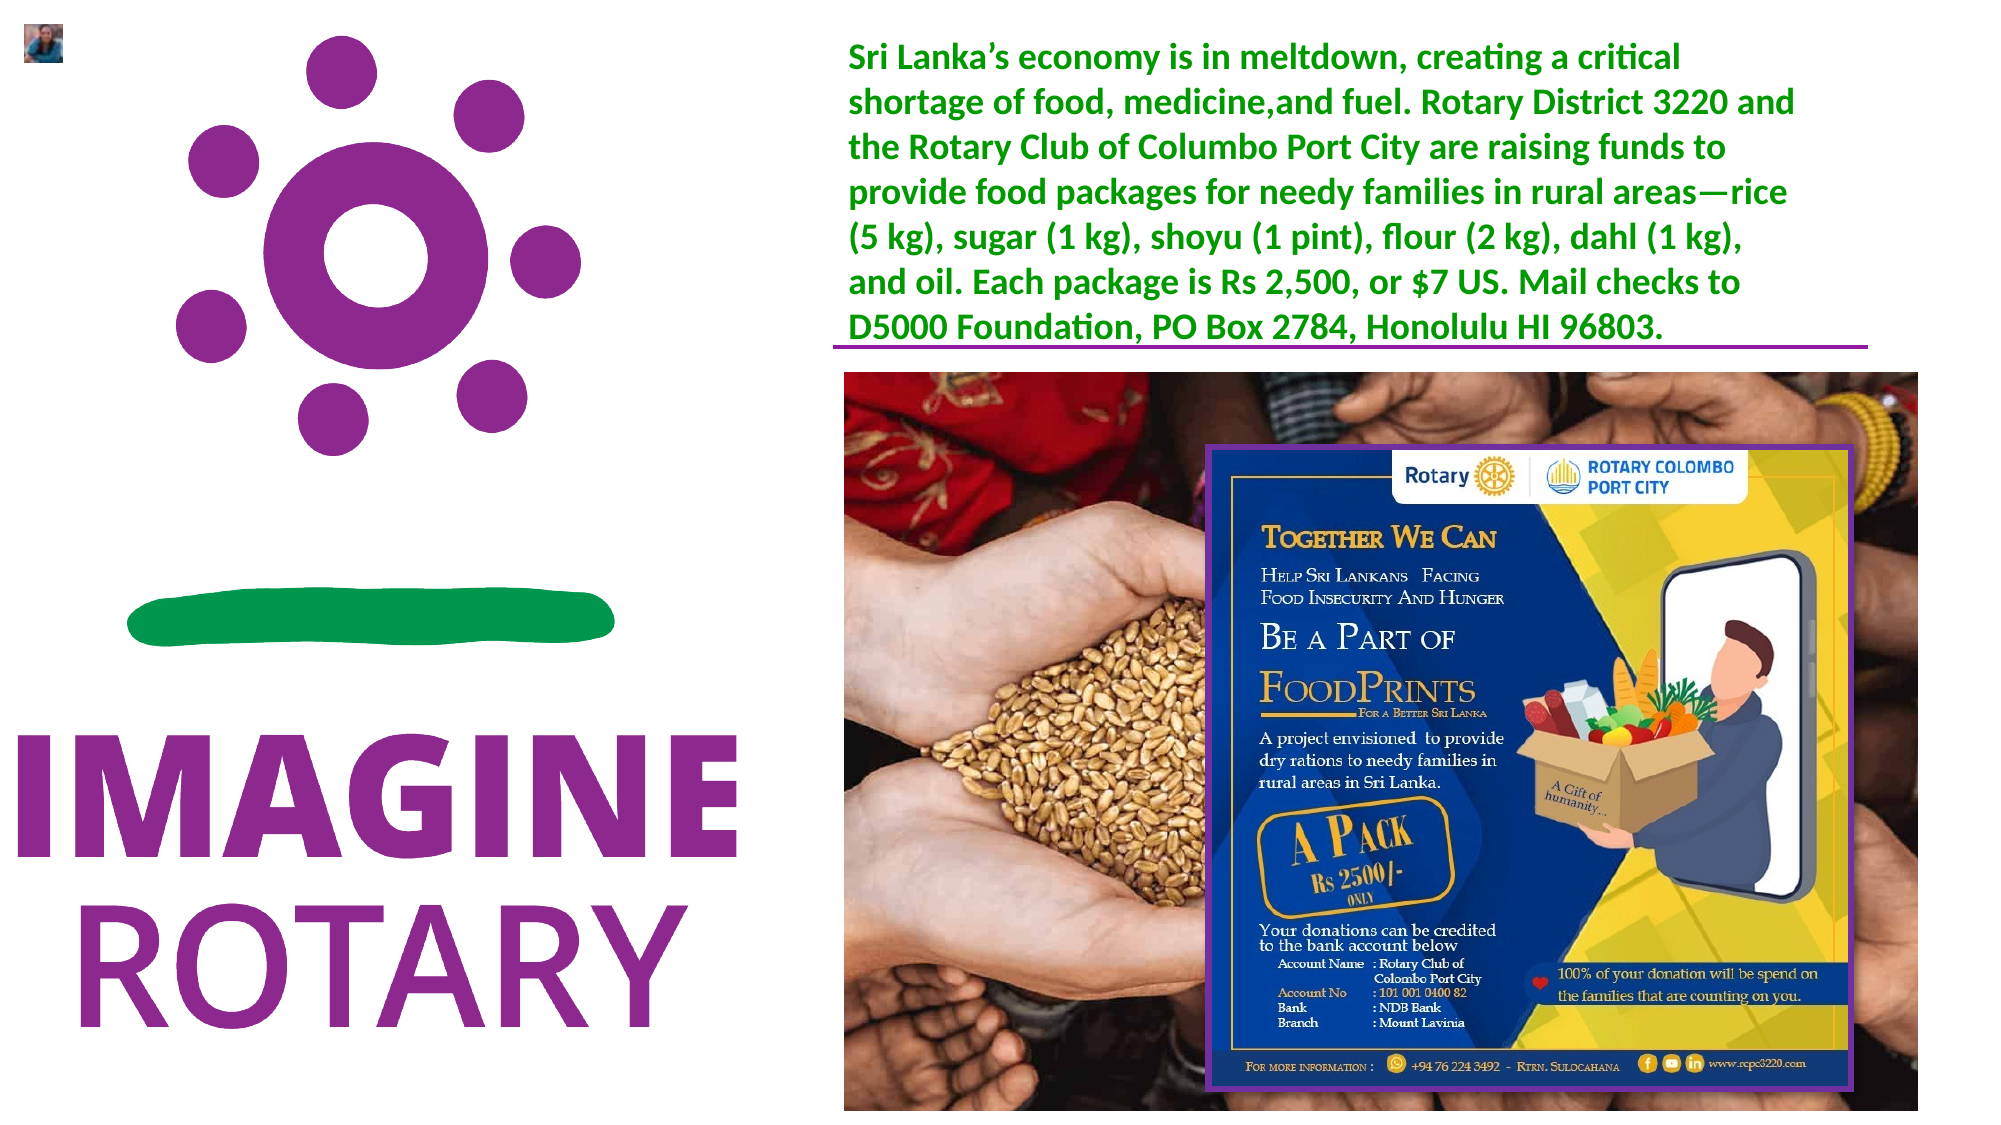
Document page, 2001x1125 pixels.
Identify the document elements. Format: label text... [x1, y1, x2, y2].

picture [844, 372, 1918, 1111]
text_box Sri Lanka’s economy is in meltdown, creating a critical shortage of food, medicine,and fuel. Rotary District 3220 and the Rotary Club of Columbo Port City are raising funds to provide food packages for needy families in rural areas—rice (5 kg), sugar (1 kg), shoyu (1 pint), flour (2 kg), dahl (1 kg), and oil. Each package is Rs 2,500, or $7 US. Mail checks to D5000 Foundation, PO Box 2784, Honolulu HI 96803. [833, 24, 1817, 346]
picture [0, 0, 737, 1125]
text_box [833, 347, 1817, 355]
